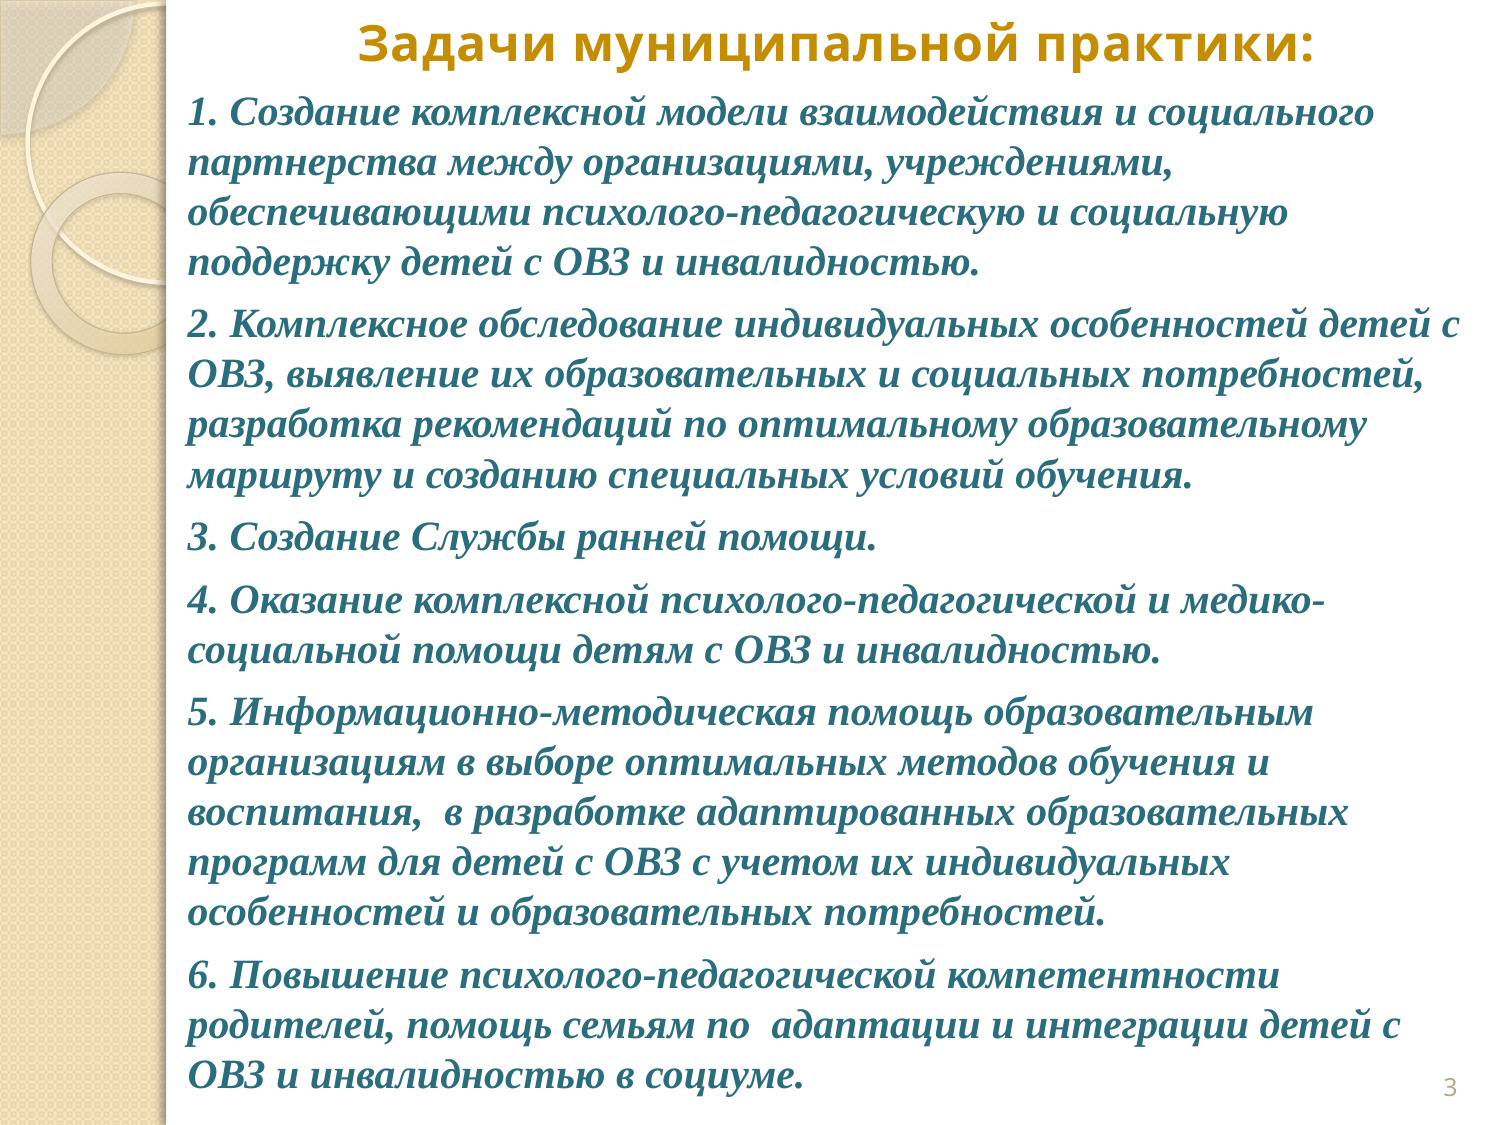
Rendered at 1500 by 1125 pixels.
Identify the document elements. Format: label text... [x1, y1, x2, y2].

list Задачи муниципальной практики: 1. Создание комплексной модели взаимодействия и социального партнерства между организациями, уч­реждениями, обеспечивающими психо­лого-педагогическую и социальную поддержку детей с ОВЗ и инвалидностью. 2. Комплексное обследование индивидуальных особенностей детей с ОВЗ, выявление их образовательных и социальных потребностей, разработка рекомендаций по оптимальному образовательному маршруту и созданию специальных условий обучения. 3. Создание Службы ранней помощи. 4. Оказание комплексной психолого-педагогической и медико-социальной помощи детям с ОВЗ и инвалидностью. 5. Информационно-методическая помощь образовательным организациям в выборе оптимальных методов обучения и воспитания, в разработке адаптированных образовательных программ для детей с ОВЗ с учетом их индивидуальных особенностей и образовательных потребностей. 6. Повышение психолого-педагогической компетентности родителей, помощь семьям по адаптации и интеграции детей с ОВЗ и инвалидностью в социуме. [159, 3, 1500, 981]
slide_number 3 [1413, 1034, 1488, 1113]
